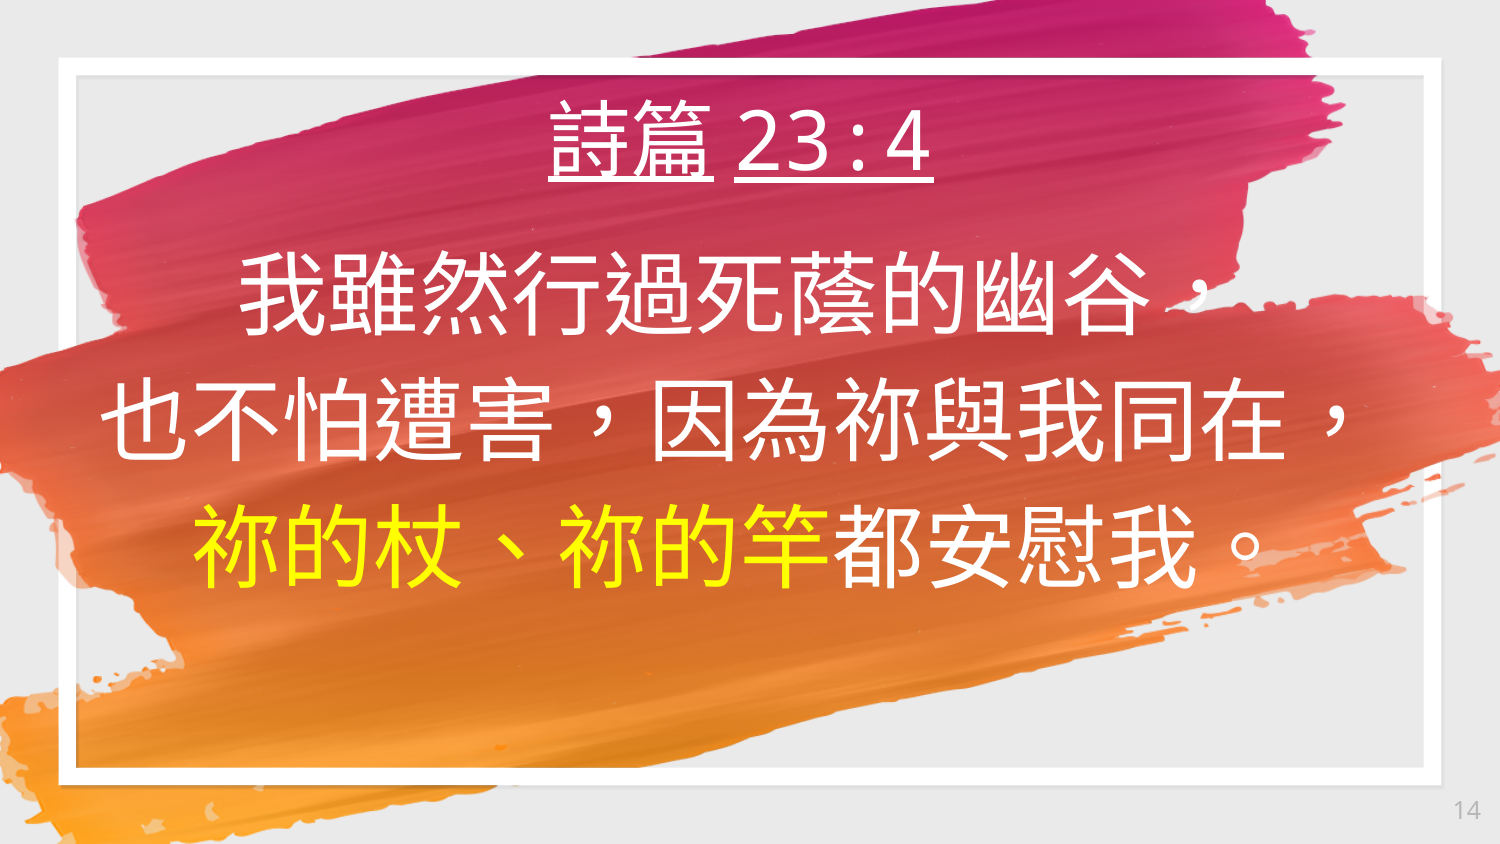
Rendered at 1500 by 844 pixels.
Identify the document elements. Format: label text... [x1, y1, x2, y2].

list 詩篇23:4 我雖然行過死蔭的幽谷， 也不怕遭害，因為祢與我同在，祢的杖、祢的竿都安慰我。 [90, 71, 1392, 670]
picture [0, 0, 1500, 844]
slide_number 14 [1391, 779, 1482, 844]
